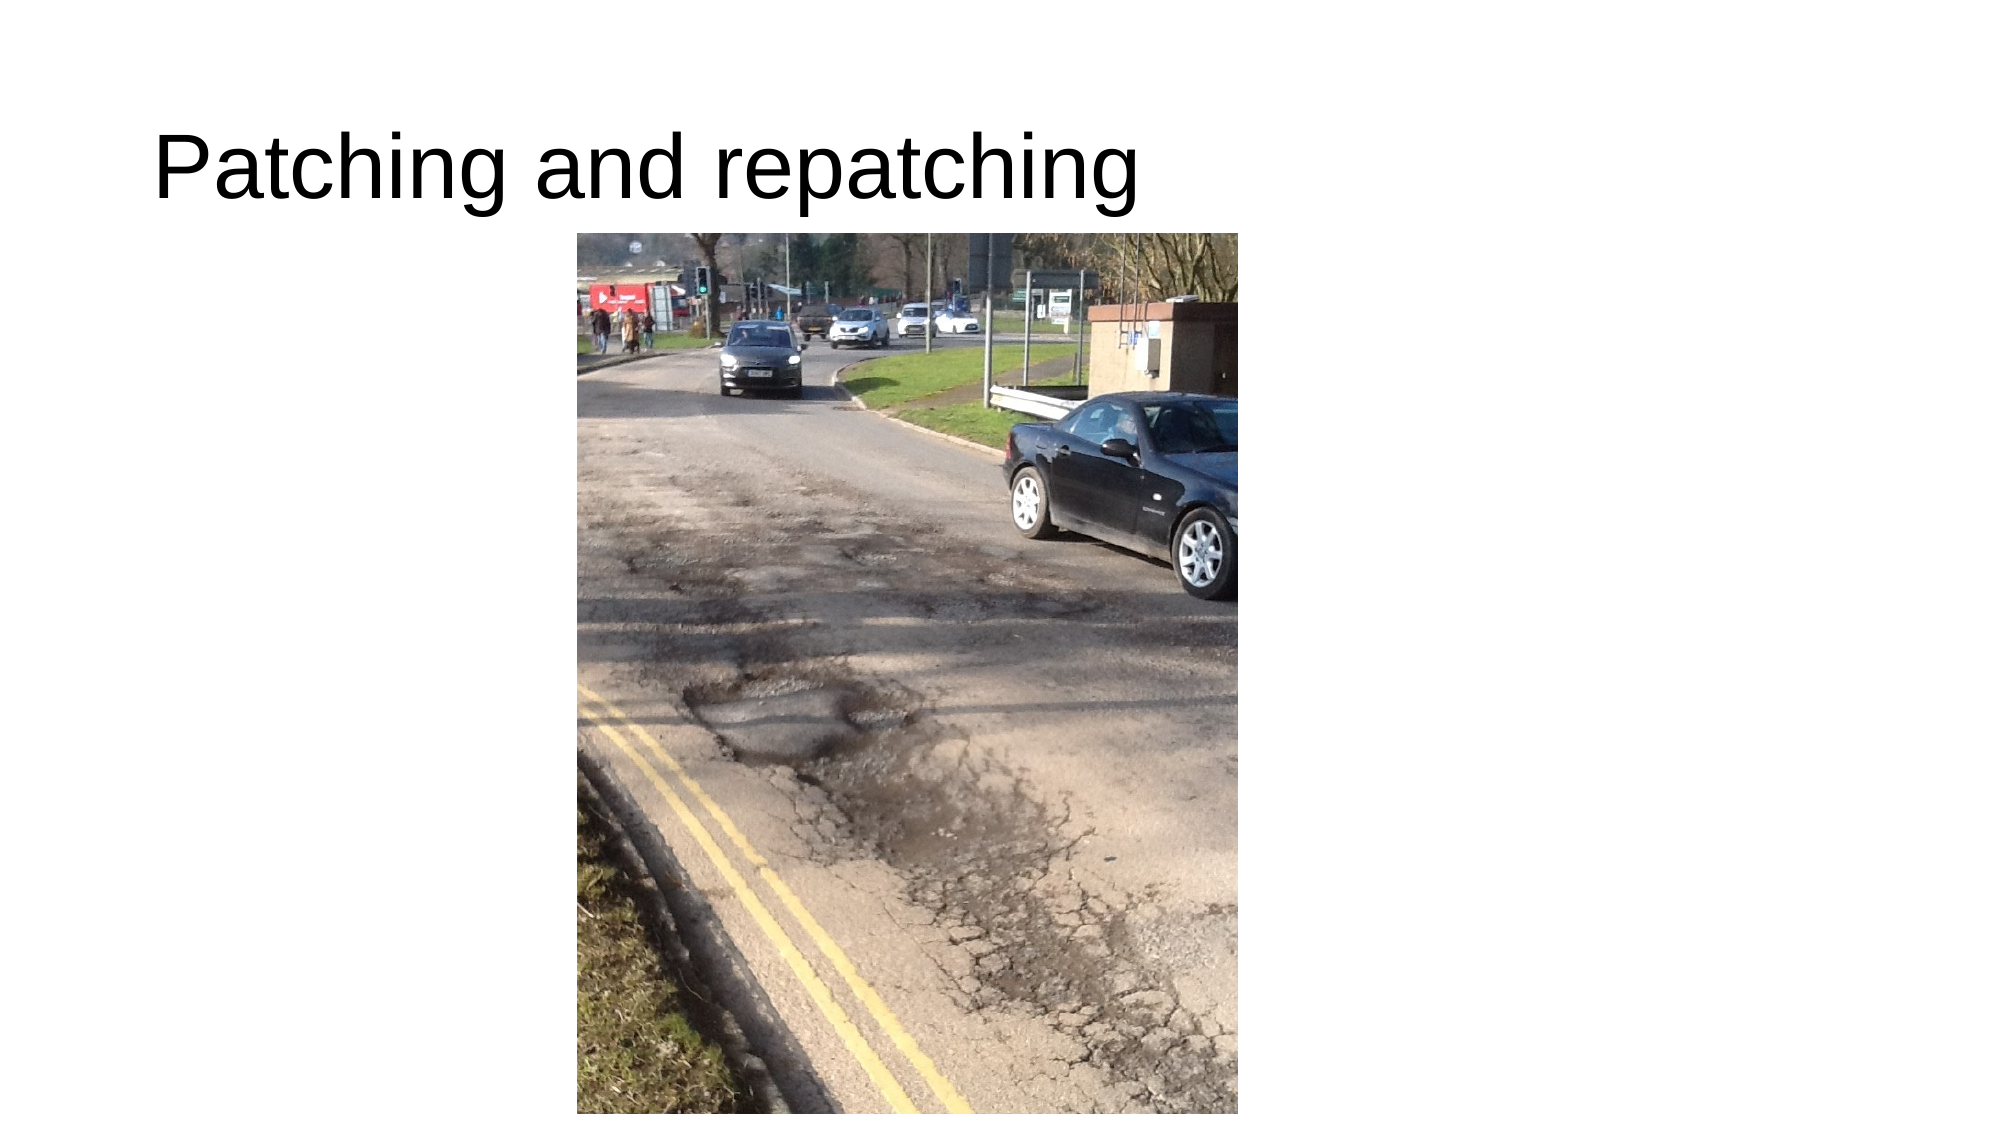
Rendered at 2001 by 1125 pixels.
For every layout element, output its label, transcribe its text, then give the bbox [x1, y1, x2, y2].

picture [577, 232, 1238, 1114]
title Patching and repatching [137, 59, 1863, 278]
